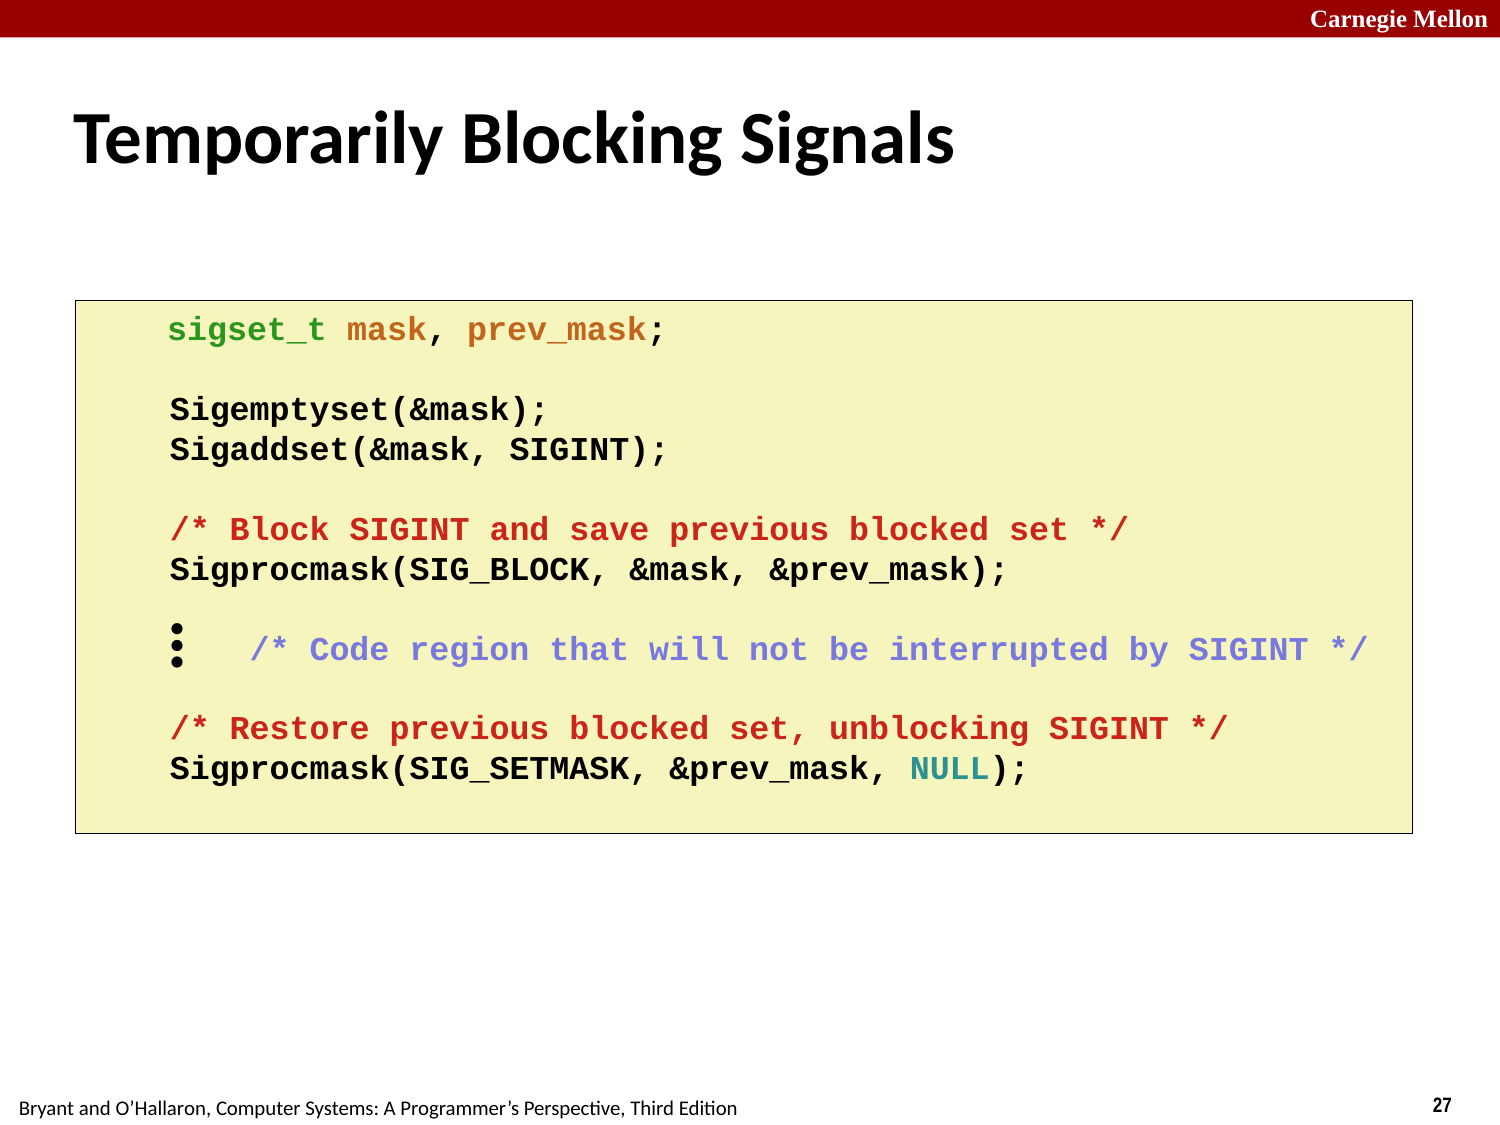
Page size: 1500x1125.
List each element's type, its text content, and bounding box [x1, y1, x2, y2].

title Temporarily Blocking Signals [58, 71, 1063, 197]
text_box … [99, 550, 205, 688]
text_box sigset_t mask, prev_mask; Sigemptyset(&mask); Sigaddset(&mask, SIGINT); /* Block SIGINT and save previous blocked set */ Sigprocmask(SIG_BLOCK, &mask, &prev_mask); /* Code region that will not be interrupted by SIGINT */ /* Restore previous blocked set, unblocking SIGINT */ Sigprocmask(SIG_SETMASK, &prev_mask, NULL); [74, 299, 1413, 834]
